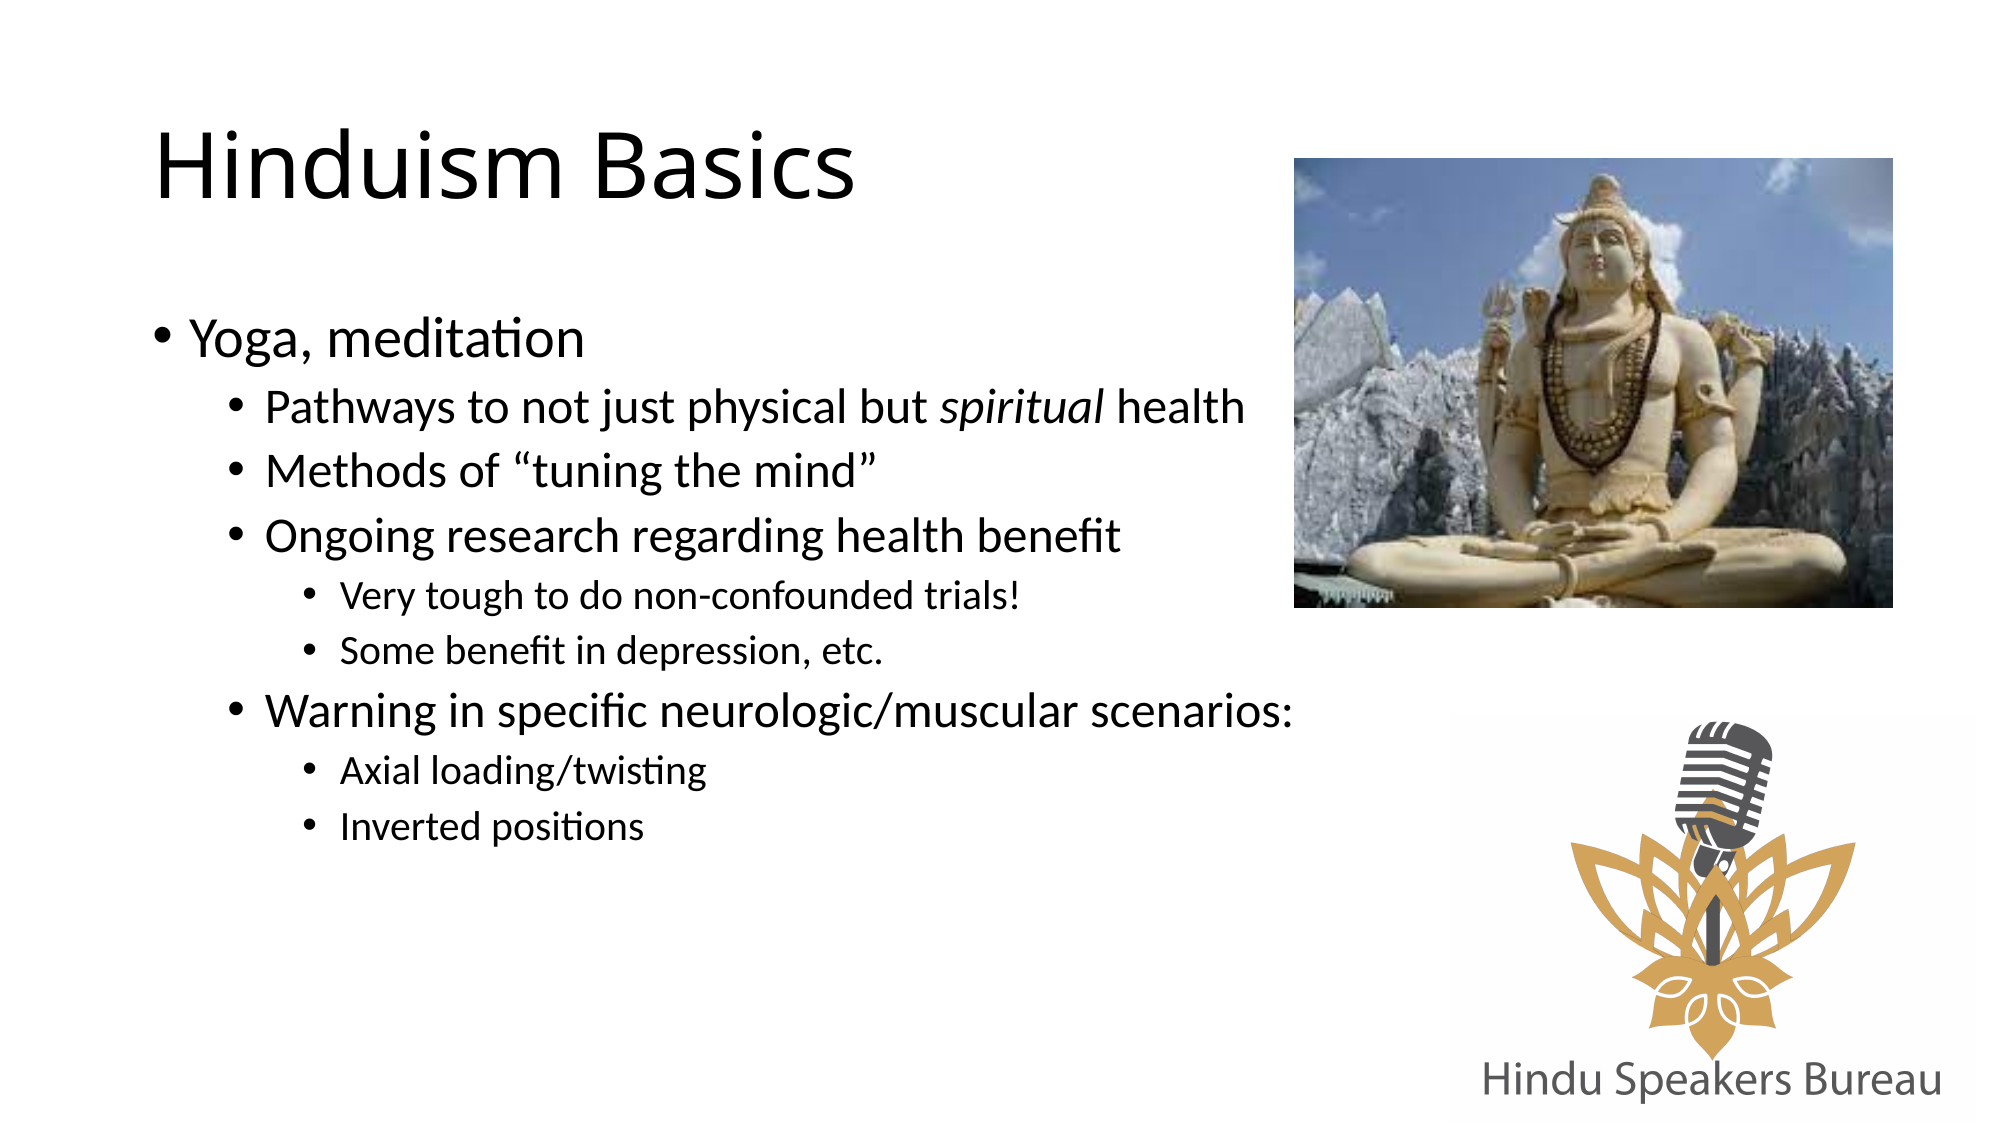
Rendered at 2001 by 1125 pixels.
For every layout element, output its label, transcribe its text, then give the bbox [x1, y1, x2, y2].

title Hinduism Basics [137, 59, 1863, 278]
picture [1450, 715, 1976, 1121]
picture [1293, 158, 1893, 608]
list Yoga, meditation Pathways to not just physical but spiritual health Methods of “tuning the mind” Ongoing research regarding health benefit Very tough to do non-confounded trials! Some benefit in depression, etc. Warning in specific neurologic/muscular scenarios: Axial loading/twisting Inverted positions [137, 299, 1863, 1014]
